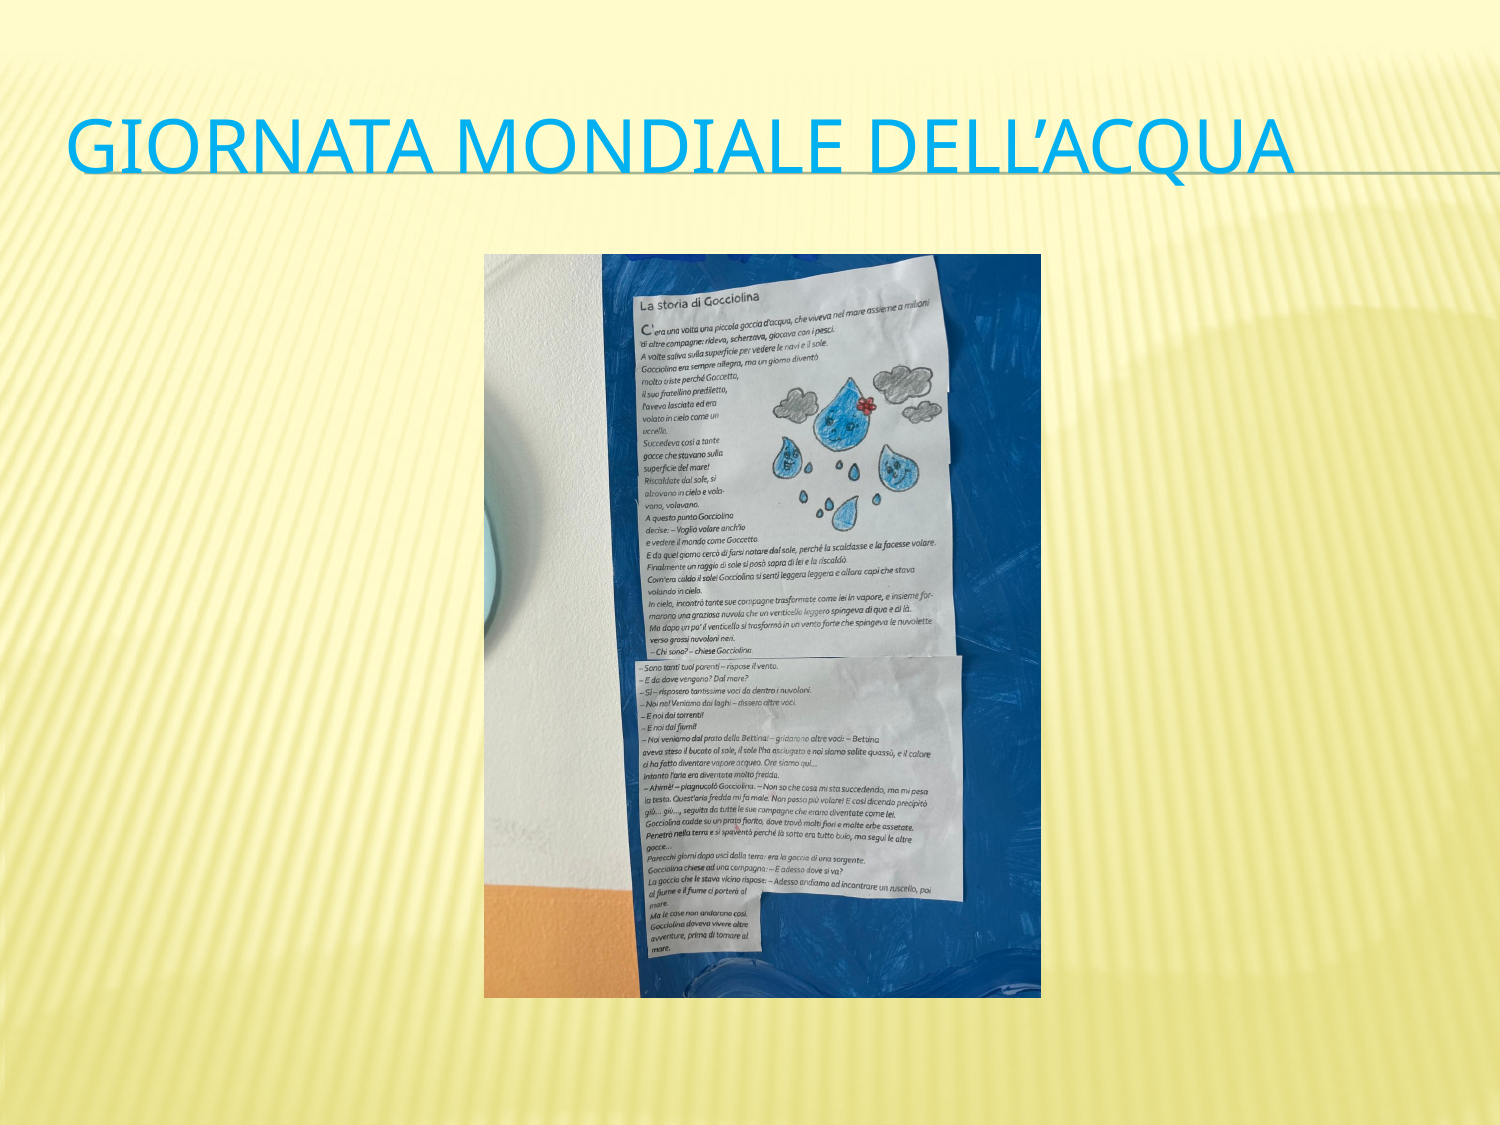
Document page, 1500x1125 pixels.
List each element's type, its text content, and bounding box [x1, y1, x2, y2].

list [483, 254, 1042, 998]
title GIORNATA MONDIALE DELL’ACQUA [50, 75, 1475, 213]
